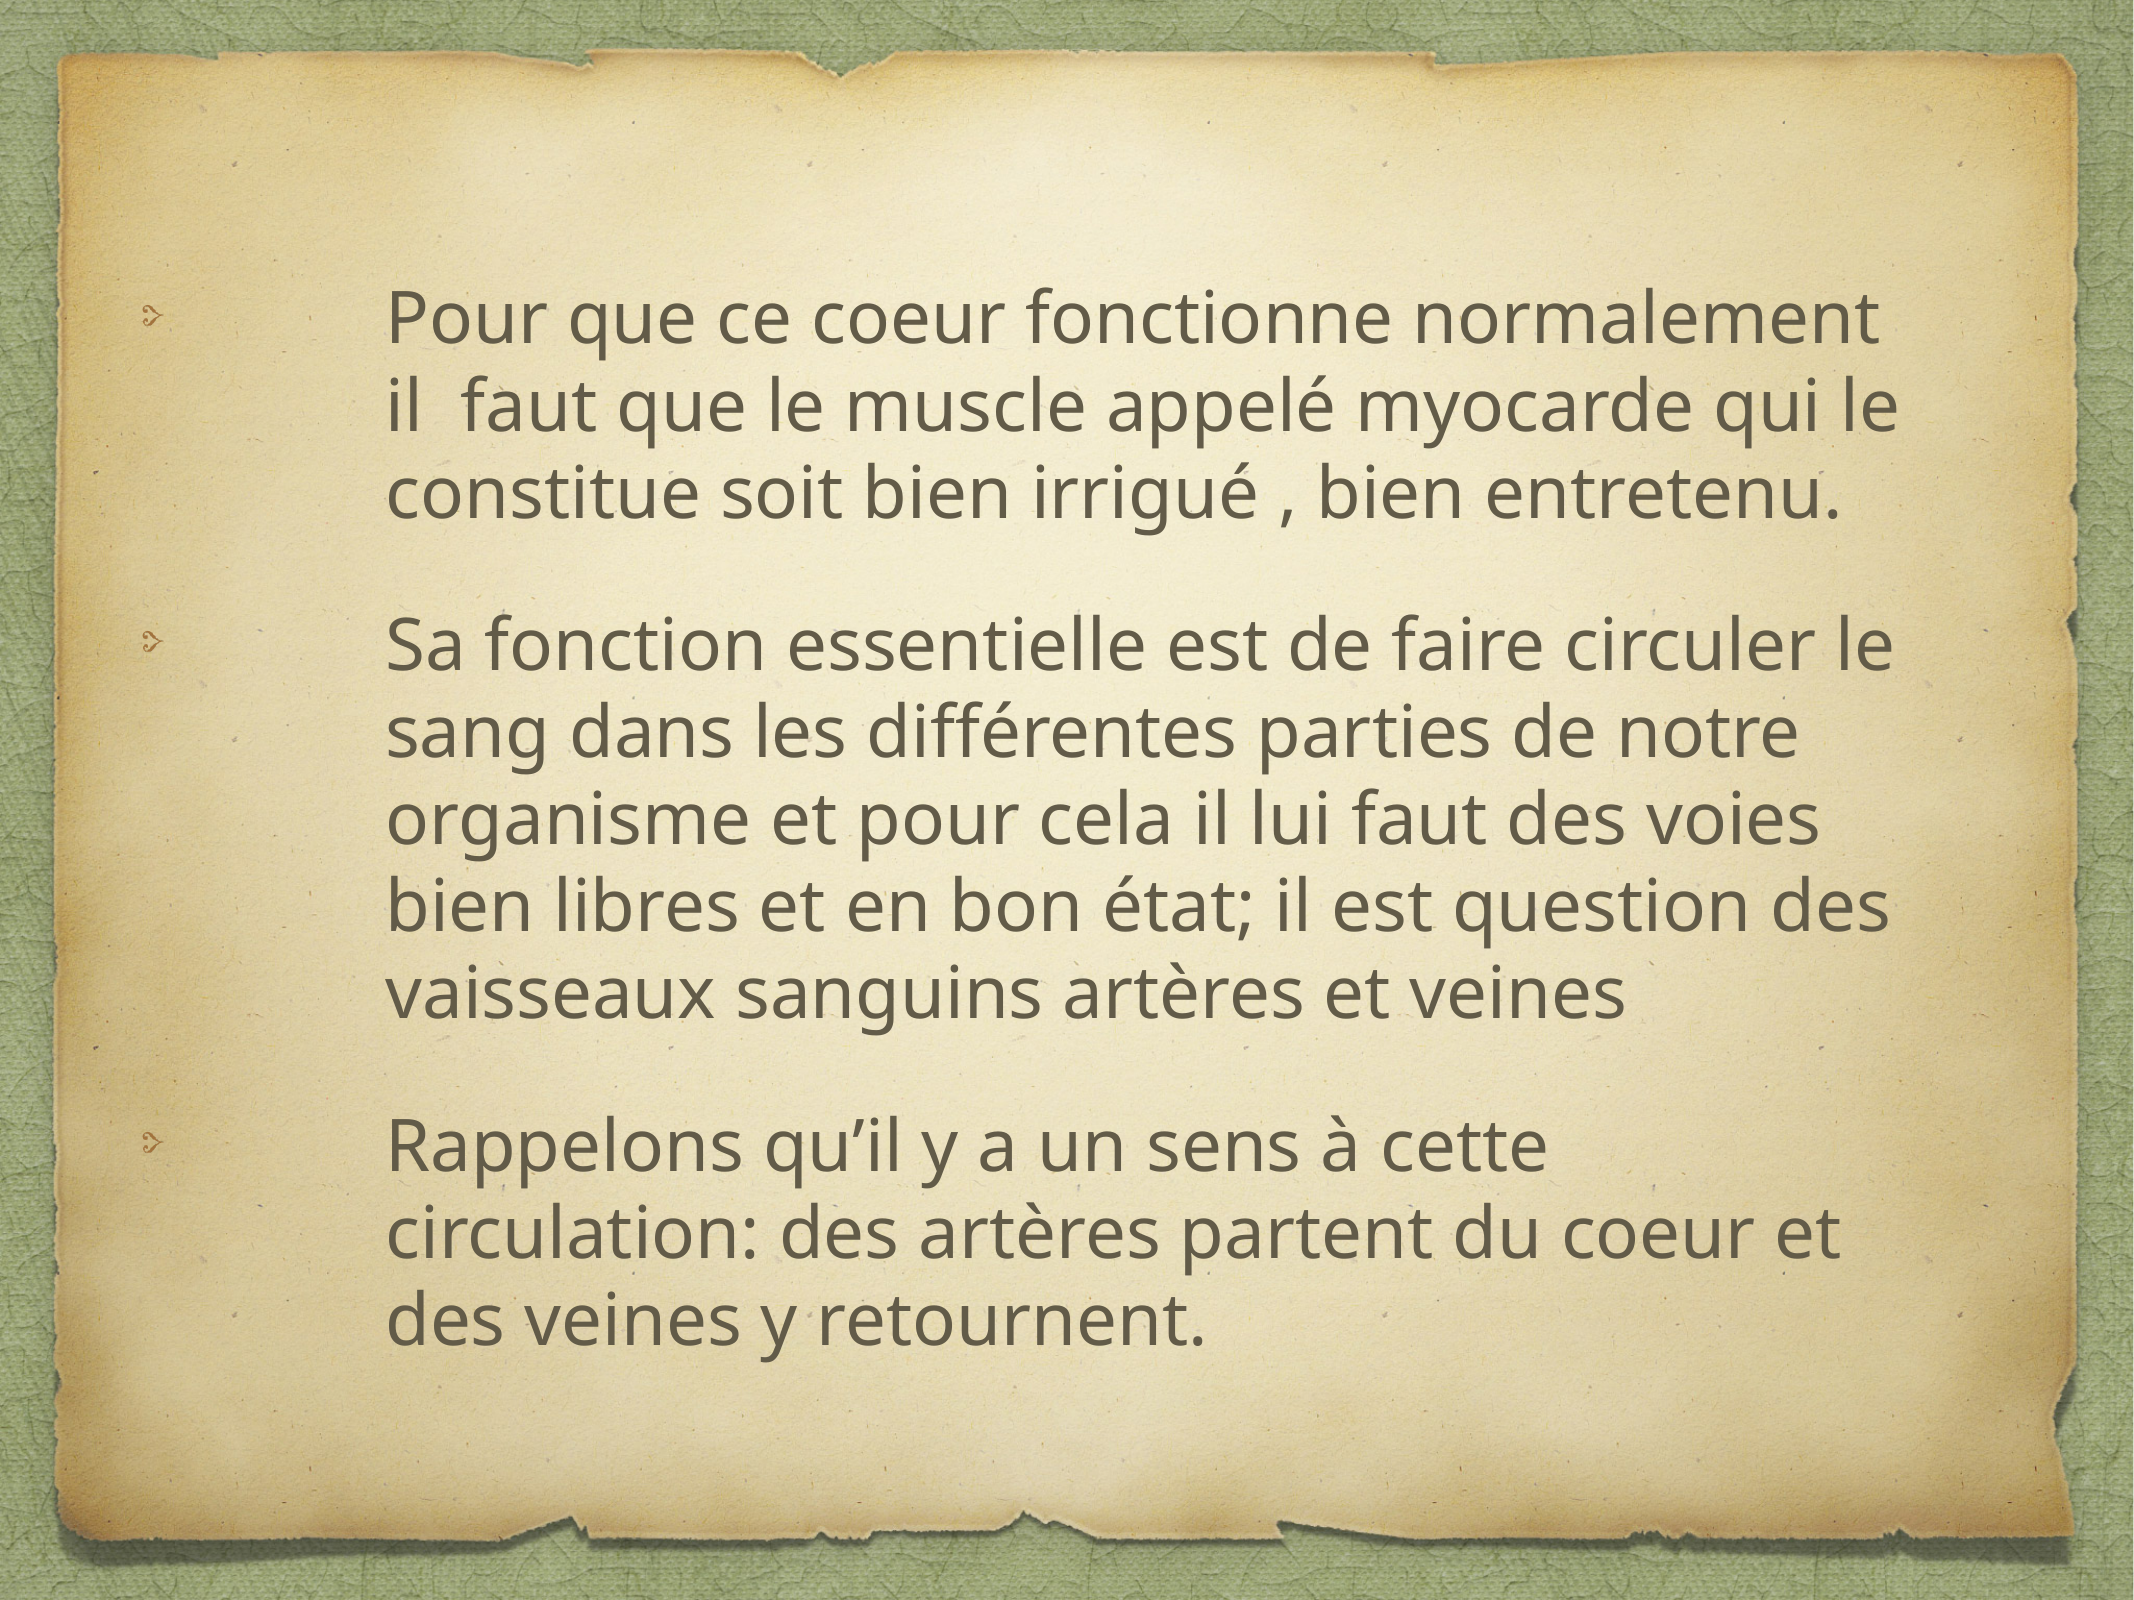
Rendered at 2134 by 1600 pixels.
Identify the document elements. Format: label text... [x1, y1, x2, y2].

list Pour que ce coeur fonctionne normalement il faut que le muscle appelé myocarde qui le constitue soit bien irrigué , bien entretenu. Sa fonction essentielle est de faire circuler le sang dans les différentes parties de notre organisme et pour cela il lui faut des voies bien libres et en bon état; il est question des vaisseaux sanguins artères et veines Rappelons qu’il y a un sens à cette circulation: des artères partent du coeur et des veines y retournent. [142, 197, 1915, 1434]
picture [0, 0, 2134, 1600]
